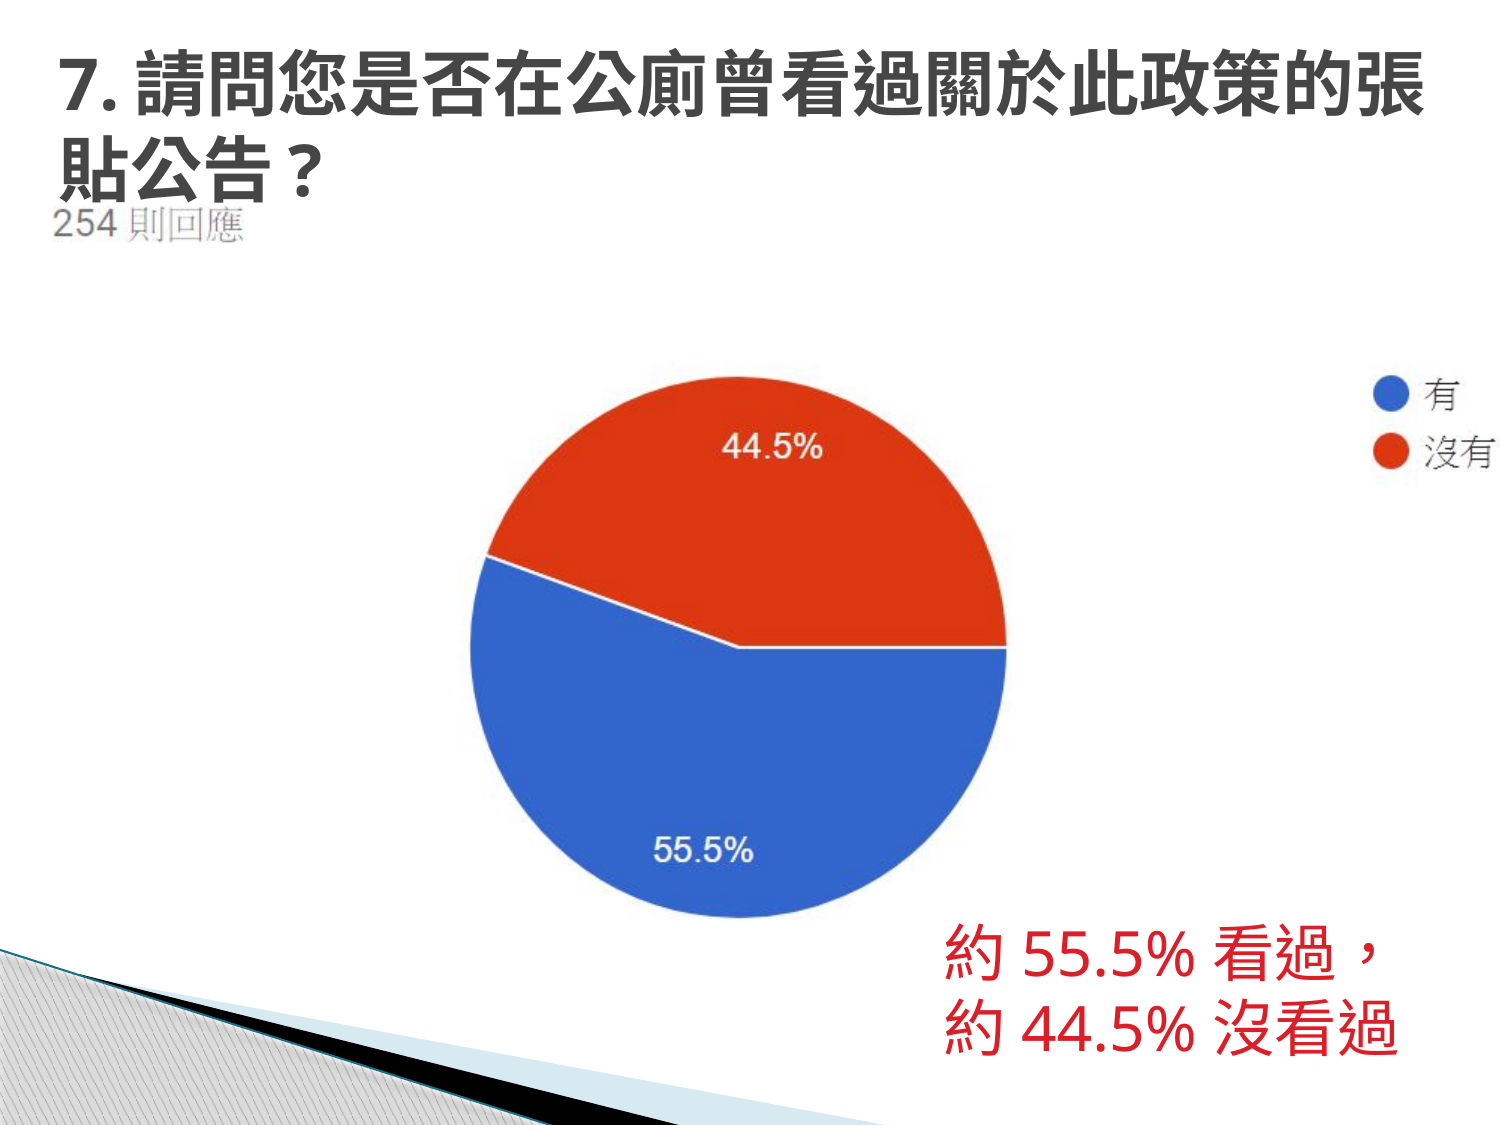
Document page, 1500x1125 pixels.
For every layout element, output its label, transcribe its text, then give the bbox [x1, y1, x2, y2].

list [48, 196, 1500, 929]
text_box 7.請問您是否在公廁曾看過關於此政策的張貼公告? [43, 30, 1474, 201]
text_box 約55.5%看過， 約44.5%沒看過 [868, 941, 1475, 1093]
